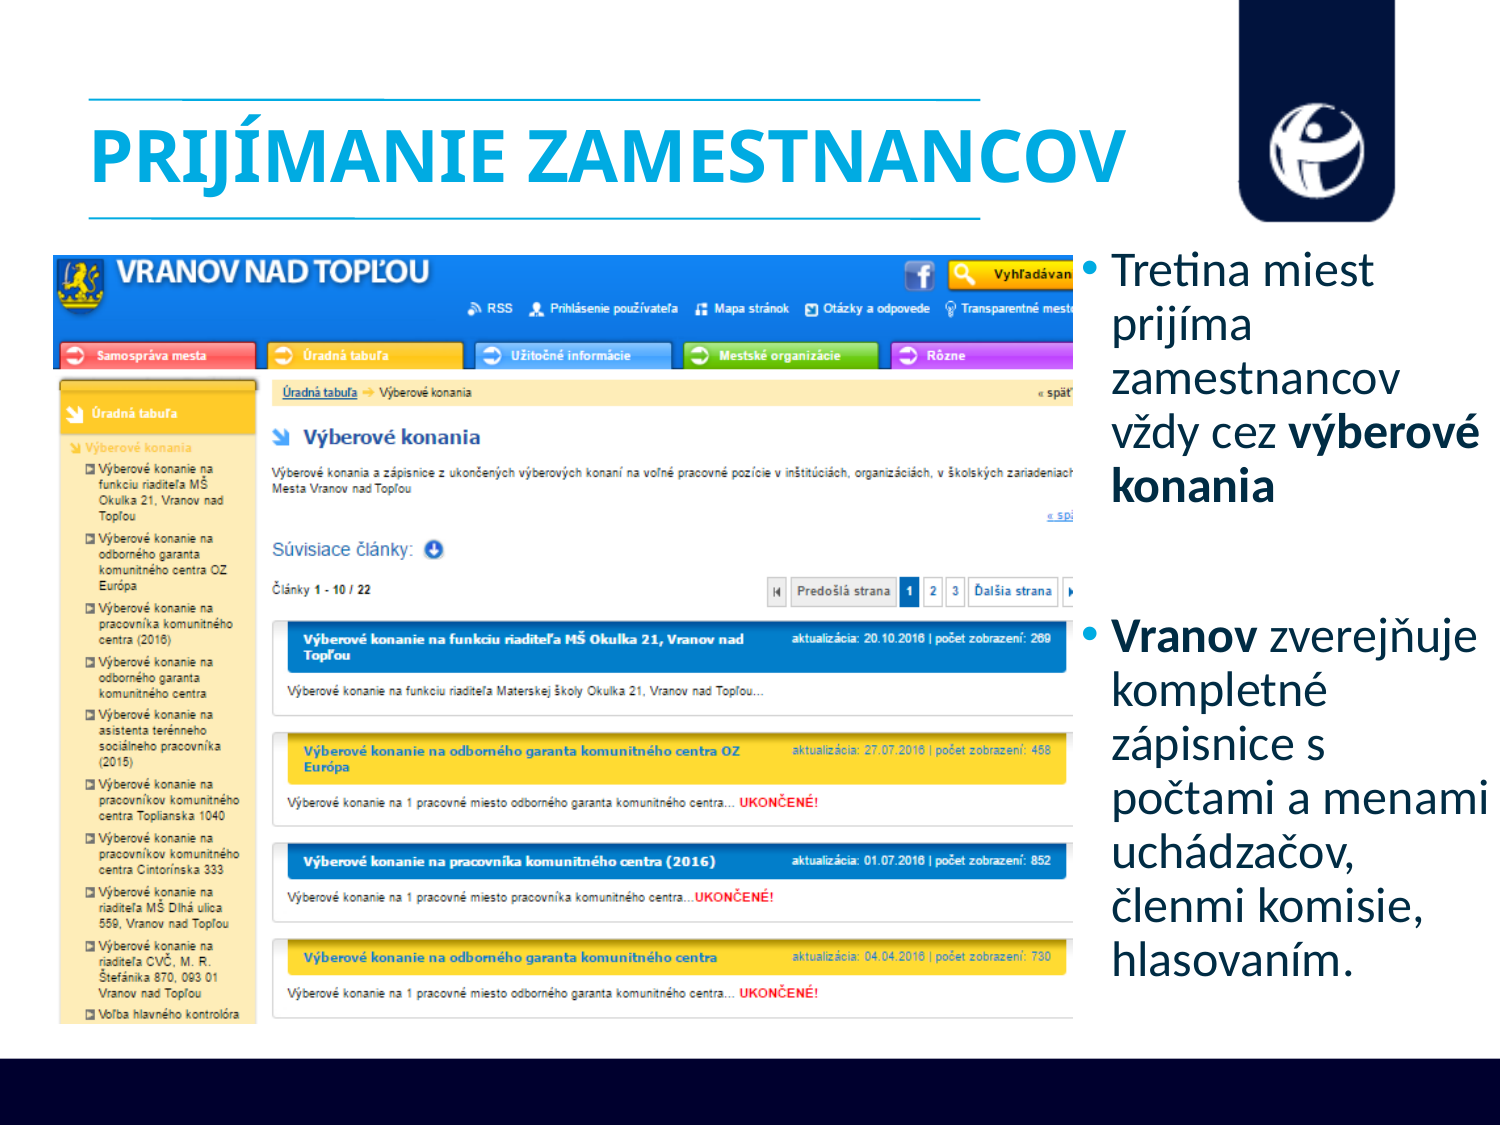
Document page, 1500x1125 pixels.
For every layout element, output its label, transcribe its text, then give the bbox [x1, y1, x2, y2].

picture [1187, 0, 1471, 243]
title PRIJÍMANIE ZAMESTNANCOV [88, 93, 1129, 225]
list Tretina miest prijíma zamestnancov vždy cez výberové konania Vranov zverejňuje kompletné zápisnice s počtami a menami uchádzačov, členmi komisie, hlasovaním. [1081, 243, 1500, 1035]
picture [53, 255, 1073, 1024]
